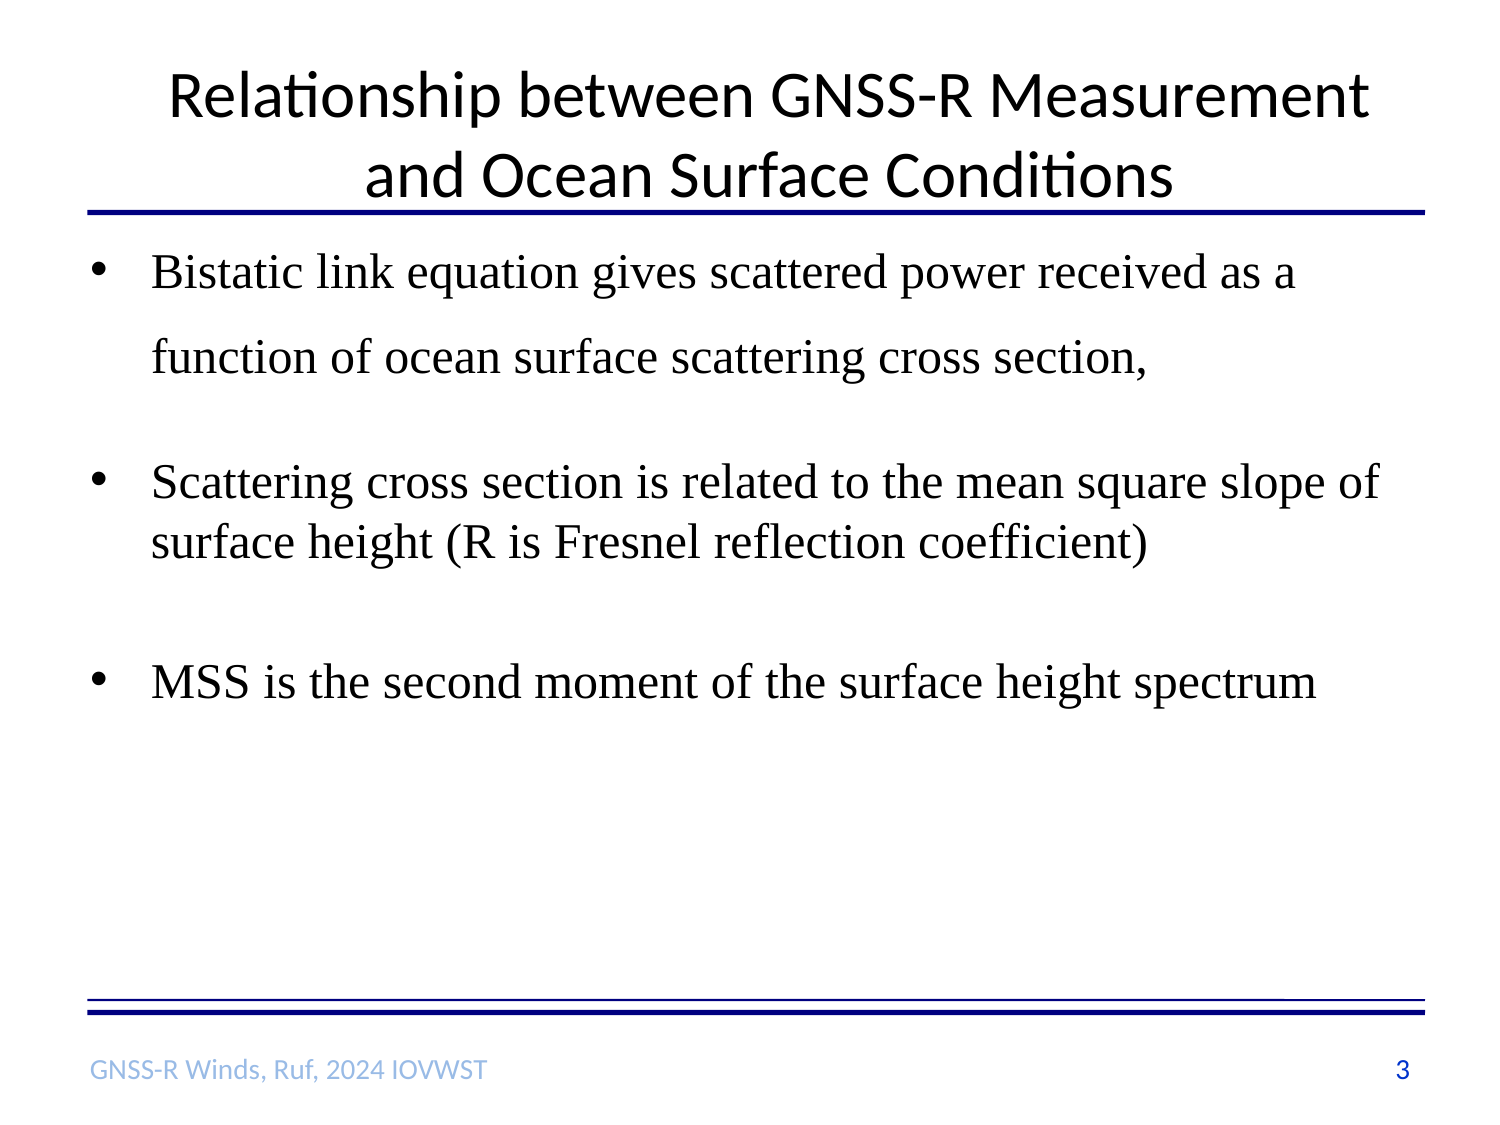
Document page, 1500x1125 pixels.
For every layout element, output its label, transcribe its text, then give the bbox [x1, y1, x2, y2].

title Relationship between GNSS-R Measurement and Ocean Surface Conditions [125, 75, 1416, 187]
slide_number GNSS-R Winds, Ruf, 2024 IOVWST [75, 1042, 513, 1103]
slide_number 3 [1250, 1042, 1425, 1103]
